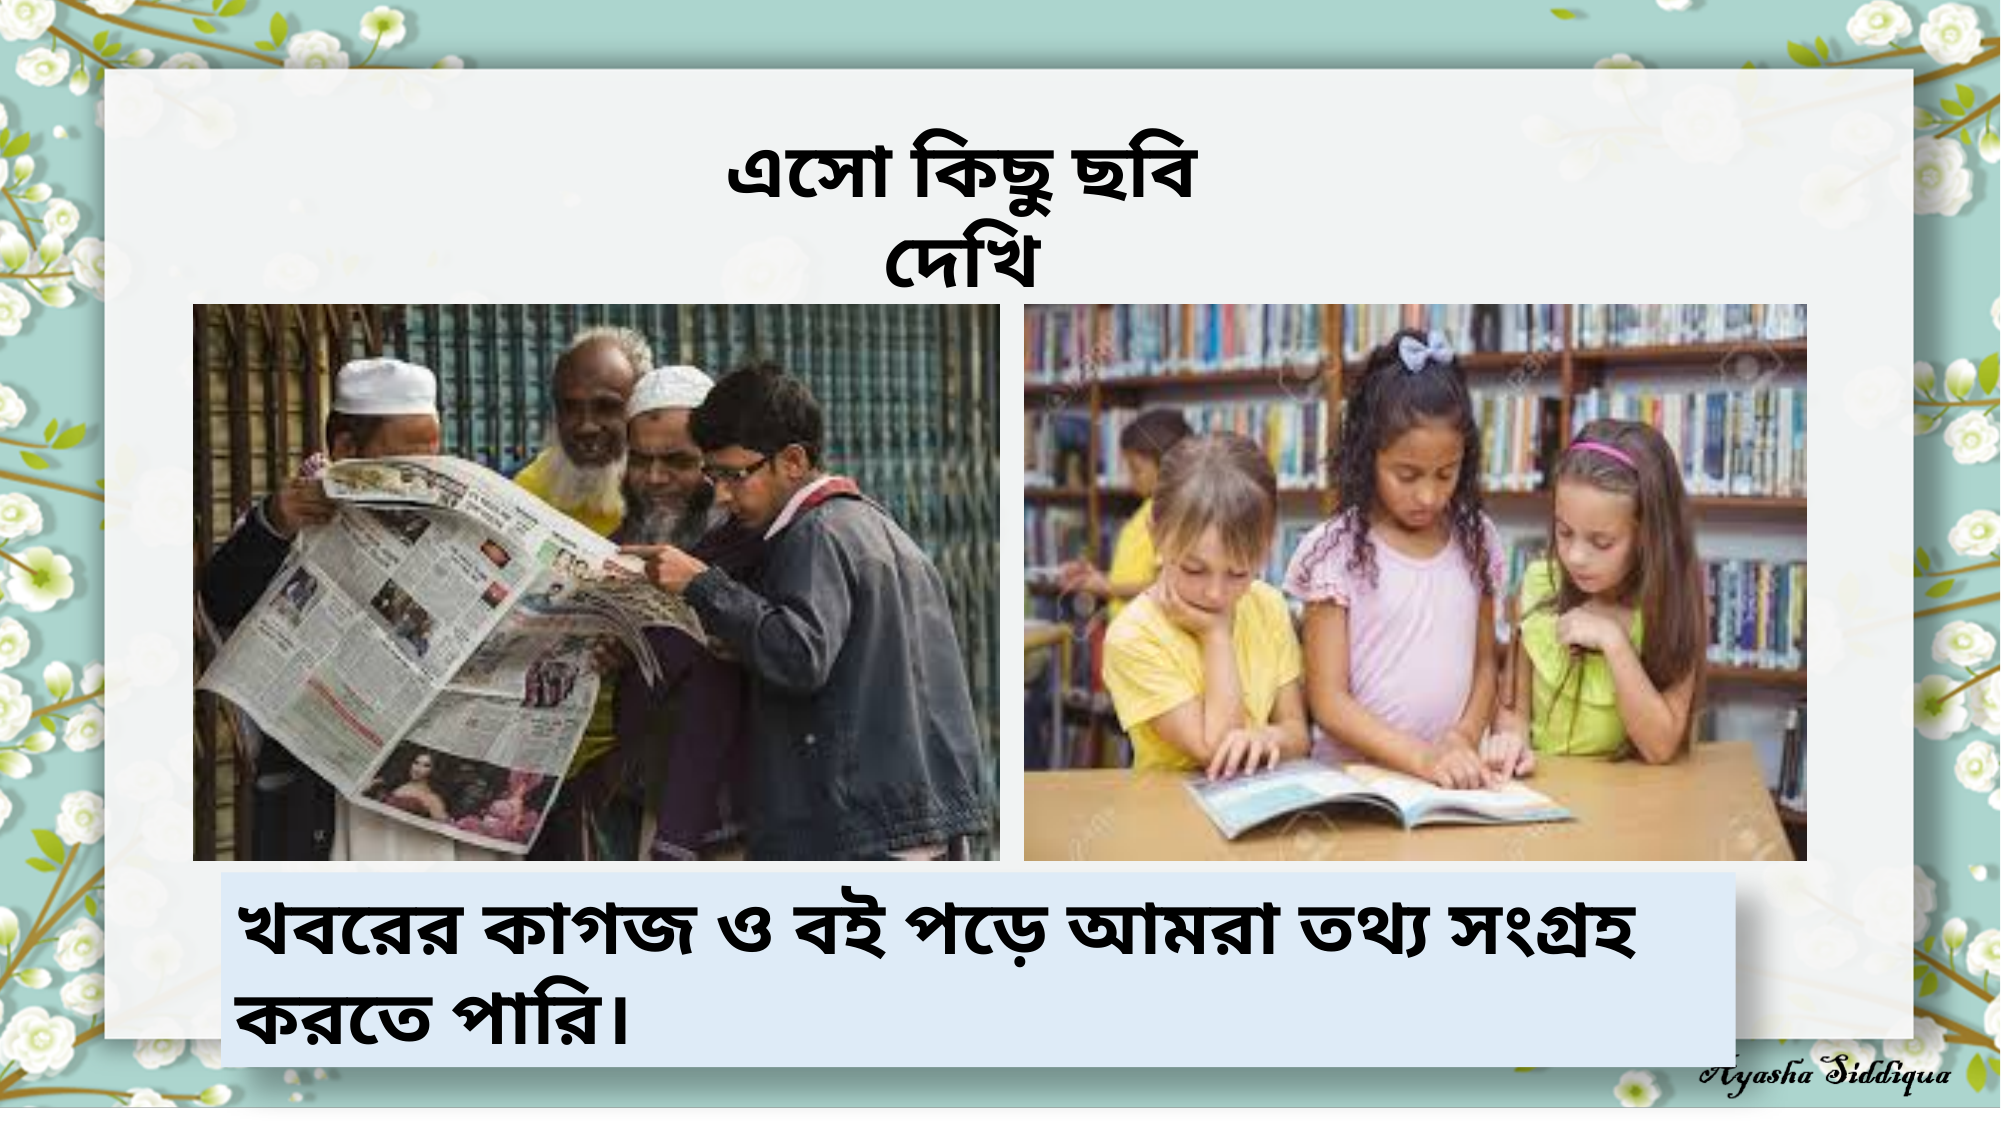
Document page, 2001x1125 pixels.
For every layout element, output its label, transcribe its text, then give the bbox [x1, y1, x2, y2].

picture [0, 0, 2001, 1125]
text_box খবরের কাগজ ও বই পড়ে আমরা তথ্য সংগ্রহ করতে পারি। [221, 872, 1736, 1068]
text_box এসো কিছু ছবি দেখি [669, 115, 1255, 310]
